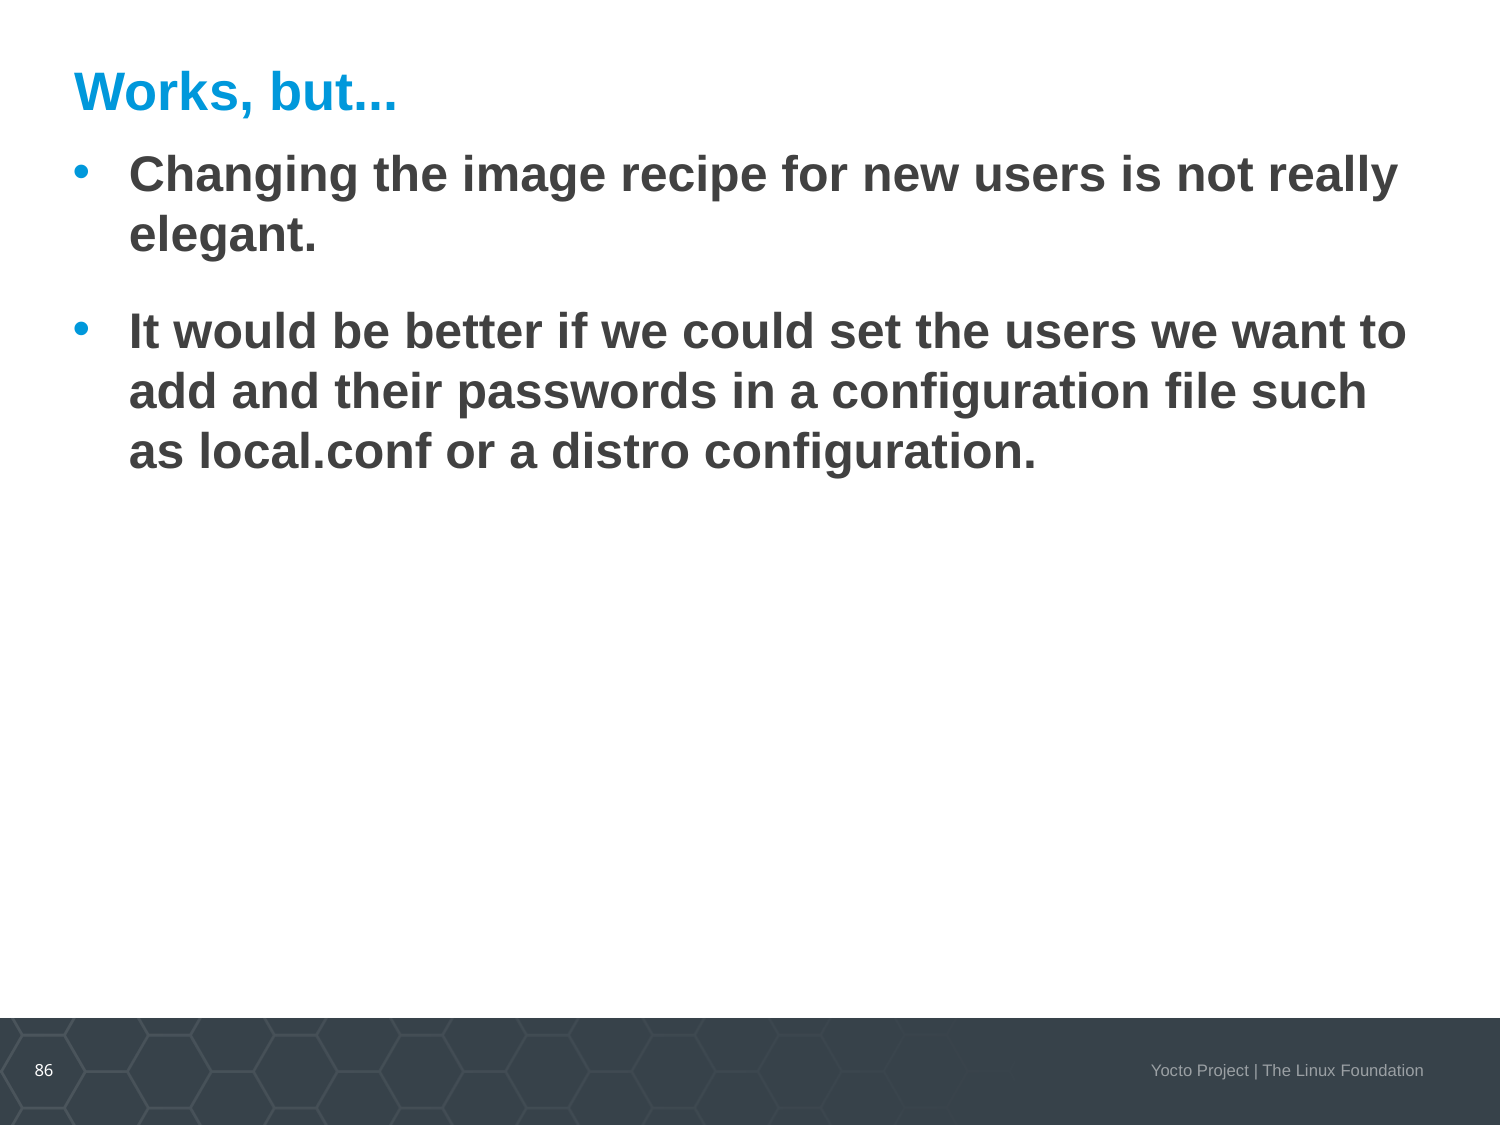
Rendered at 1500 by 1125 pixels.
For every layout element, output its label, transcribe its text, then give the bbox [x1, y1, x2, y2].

picture [0, 0, 1500, 1125]
text_box Changing the image recipe for new users is not really elegant. It would be better if we could set the users we want to add and their passwords in a configuration file such as local.conf or a distro configuration. [72, 140, 1423, 600]
text_box Works, but... [74, 66, 1424, 213]
